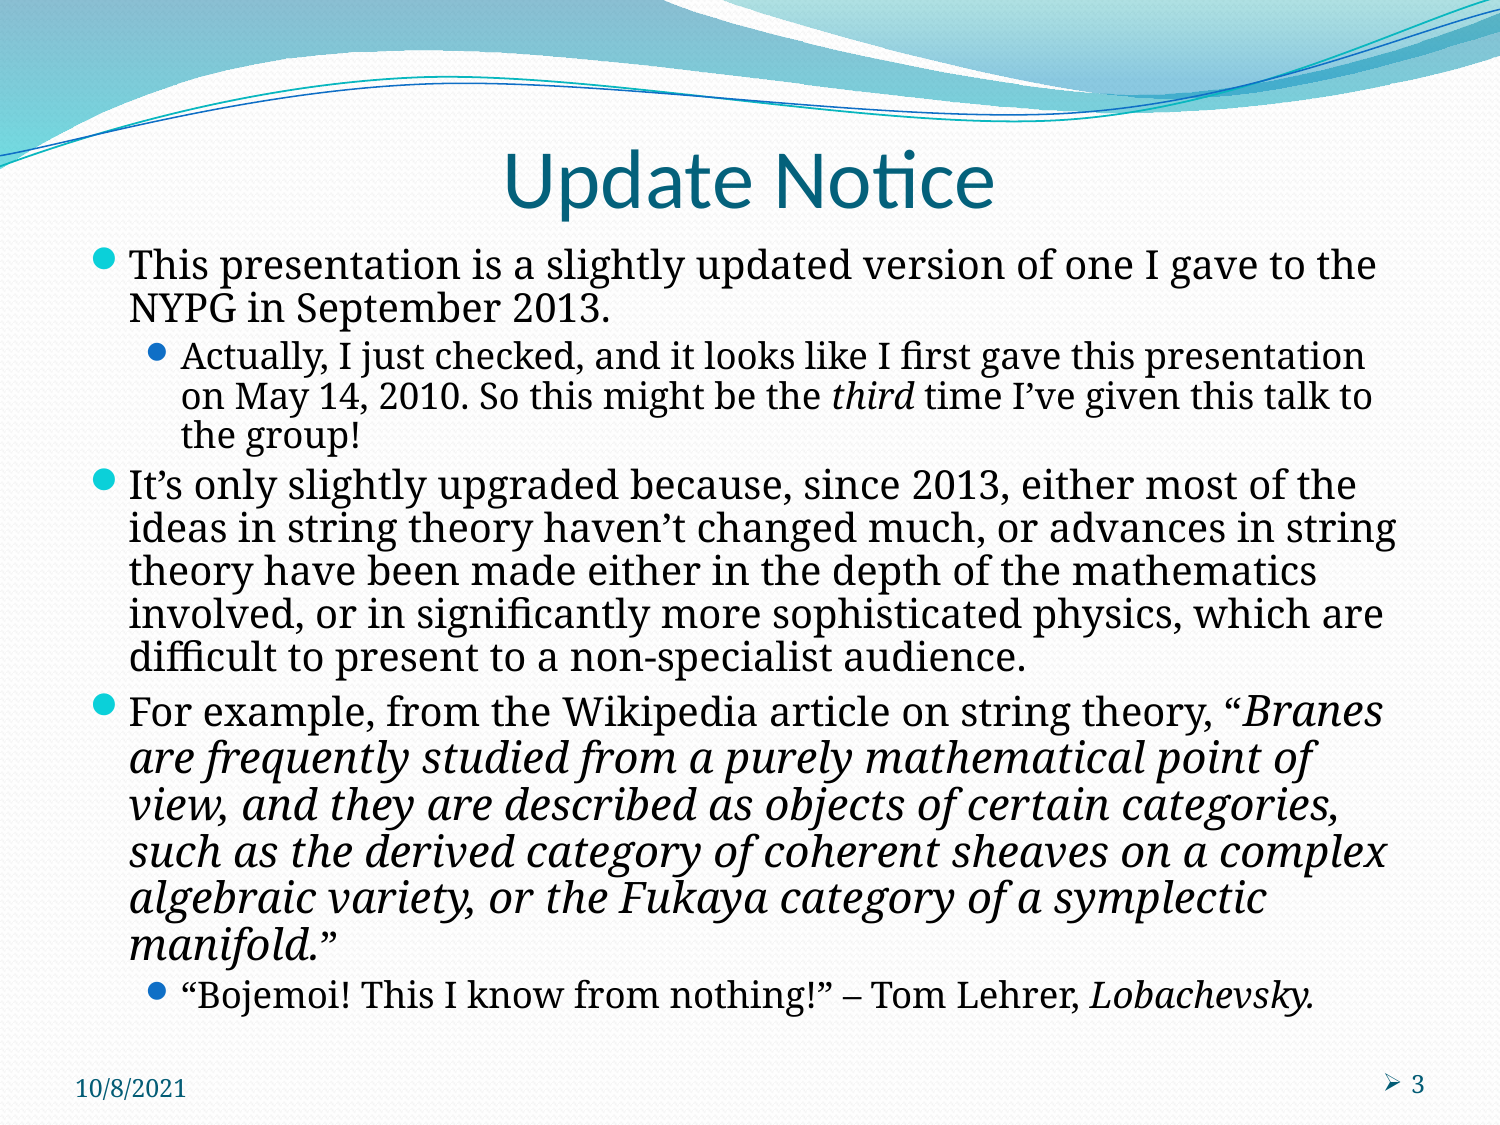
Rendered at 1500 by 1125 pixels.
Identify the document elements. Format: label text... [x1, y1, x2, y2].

slide_number 3 [1299, 1042, 1425, 1103]
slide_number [75, 1042, 425, 1103]
title Update Notice [75, 115, 1425, 225]
list This presentation is a slightly updated version of one I gave to the NYPG in September 2013. Actually, I just checked, and it looks like I first gave this presentation on May 14, 2010. So this might be the third time I’ve given this talk to the group! It’s only slightly upgraded because, since 2013, either most of the ideas in string theory haven’t changed much, or advances in string theory have been made either in the depth of the mathematics involved, or in significantly more sophisticated physics, which are difficult to present to a non-specialist audience. For example, from the Wikipedia article on string theory, “Branes are frequently studied from a purely mathematical point of view, and they are described as objects of certain categories, such as the derived category of coherent sheaves on a complex algebraic variety, or the Fukaya category of a symplectic manifold.” “Bojemoi! This I know from nothing!” – Tom Lehrer, Lobachevsky. [75, 237, 1425, 1038]
